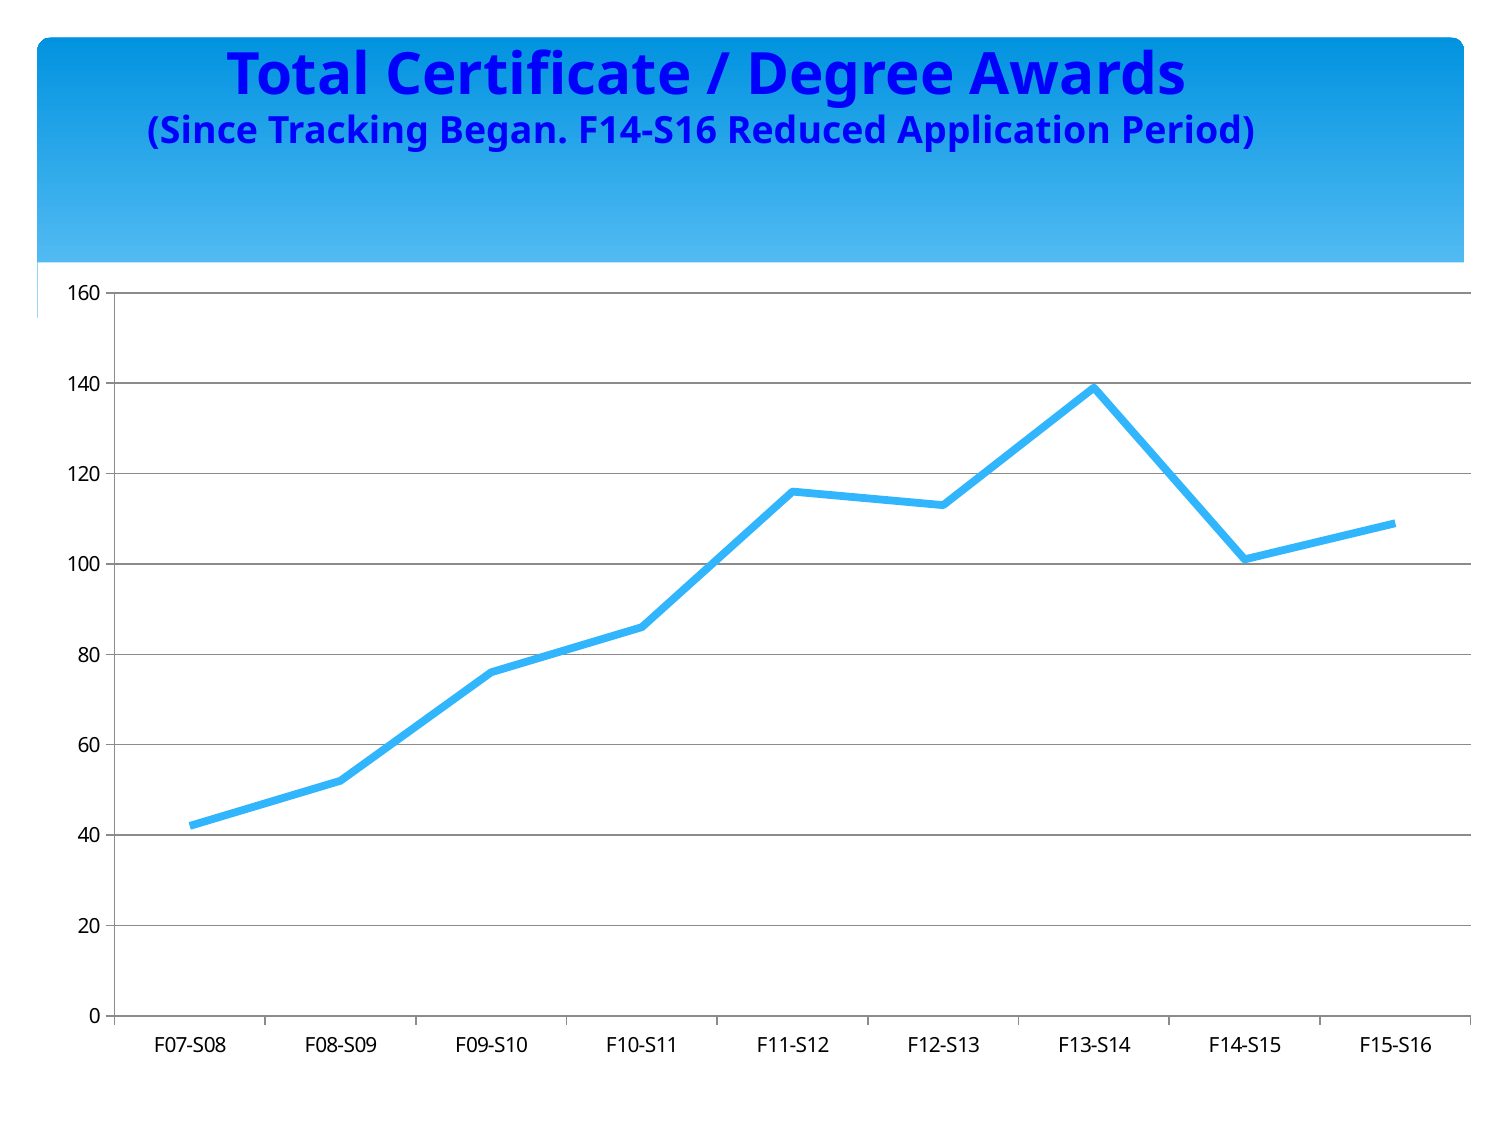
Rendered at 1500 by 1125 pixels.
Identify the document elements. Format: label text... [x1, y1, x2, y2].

title Total Certificate / Degree Awards (Since Tracking Began. F14-S16 Reduced Application Period) [50, 24, 1363, 163]
chart [37, 262, 1500, 1076]
